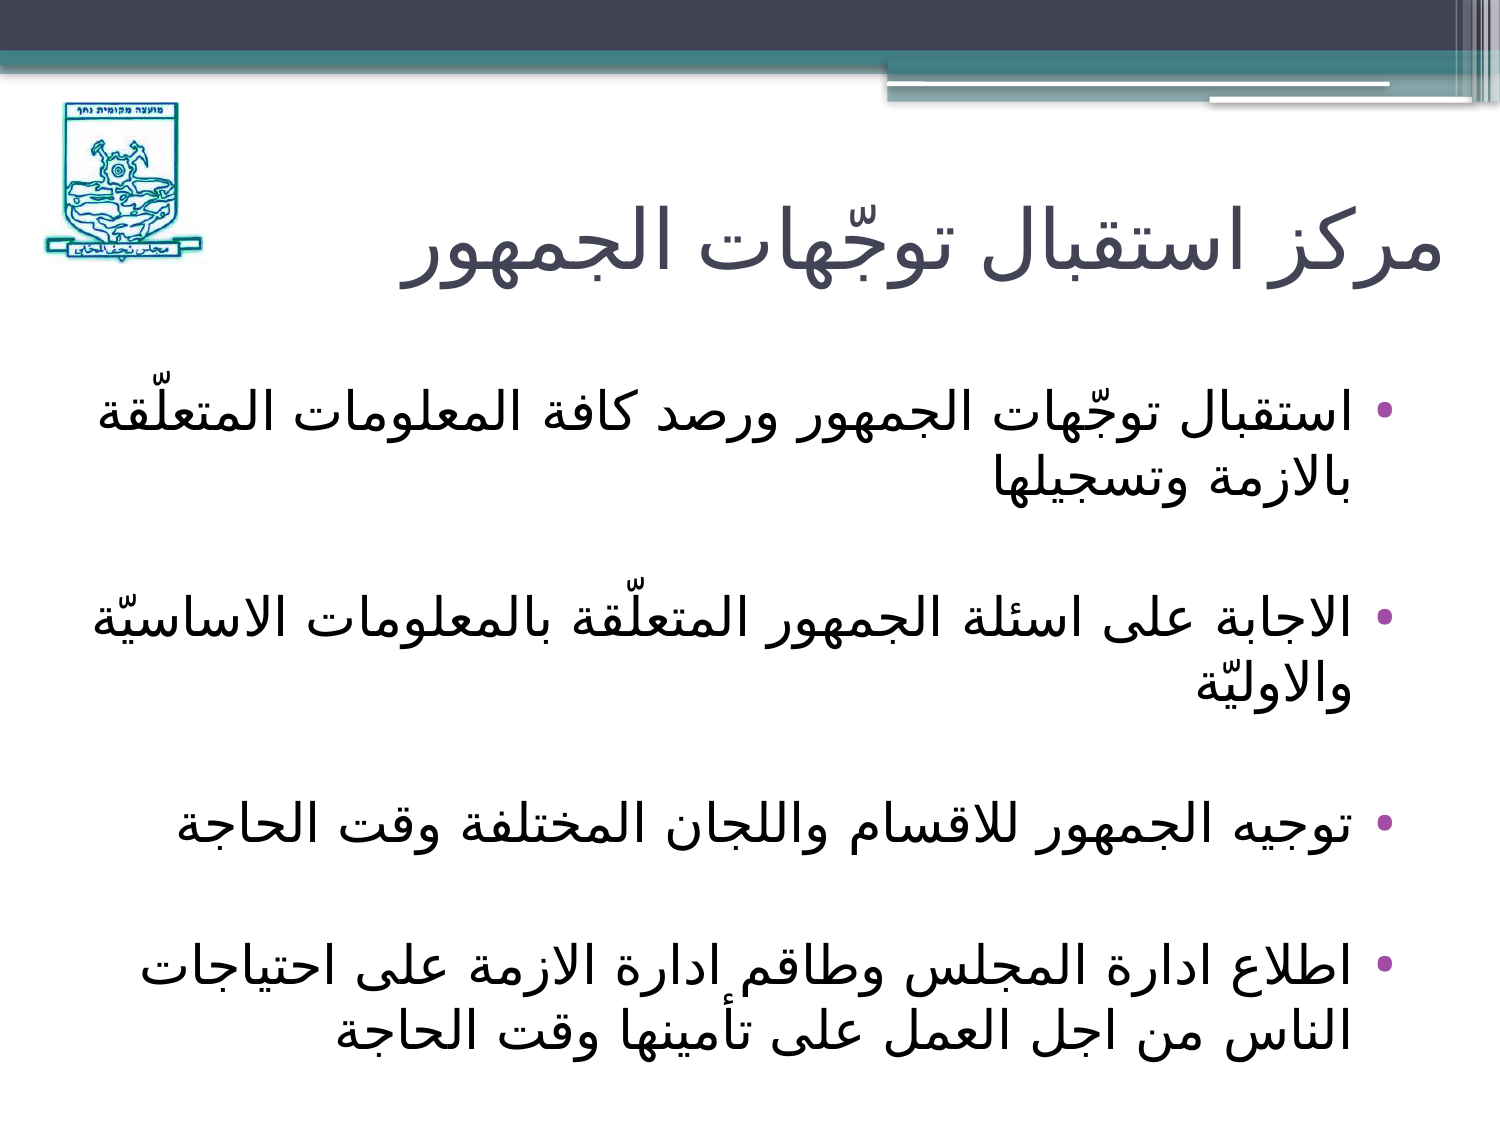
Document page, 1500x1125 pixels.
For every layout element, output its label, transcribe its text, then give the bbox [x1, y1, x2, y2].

list استقبال توجّهات الجمهور ورصد كافة المعلومات المتعلّقة بالازمة وتسجيلها الاجابة على اسئلة الجمهور المتعلّقة بالمعلومات الاساسيّة والاوليّة توجيه الجمهور للاقسام واللجان المختلفة وقت الحاجة اطلاع ادارة المجلس وطاقم ادارة الازمة على احتياجات الناس من اجل العمل على تأمينها وقت الحاجة [75, 368, 1425, 1079]
picture [40, 89, 207, 267]
title مركز استقبال توجّهات الجمهور [112, 149, 1463, 324]
